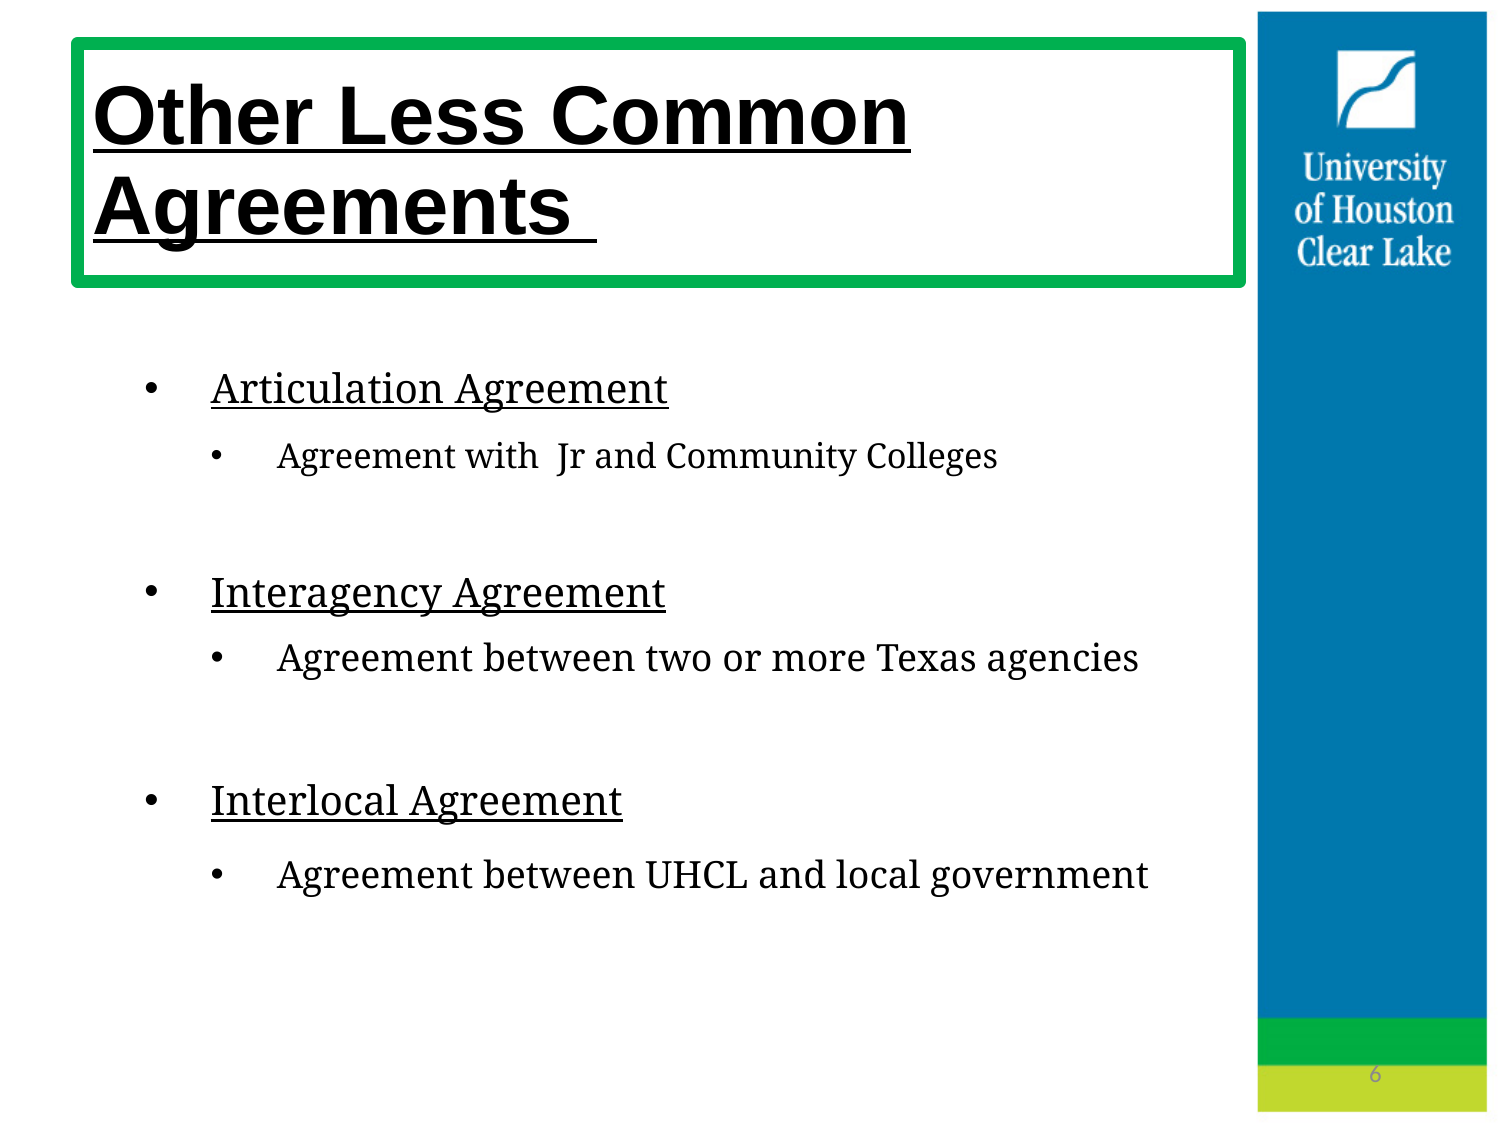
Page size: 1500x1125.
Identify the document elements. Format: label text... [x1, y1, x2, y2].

slide_number 6 [1059, 1042, 1397, 1103]
picture [8, 0, 1500, 1125]
title Other Less Common Agreements [77, 43, 1240, 282]
list [103, 305, 1250, 1020]
text_box Articulation Agreement Agreement with Jr and Community Colleges Interagency Agreement Agreement between two or more Texas agencies Interlocal Agreement Agreement between UHCL and local government [53, 350, 1171, 1043]
